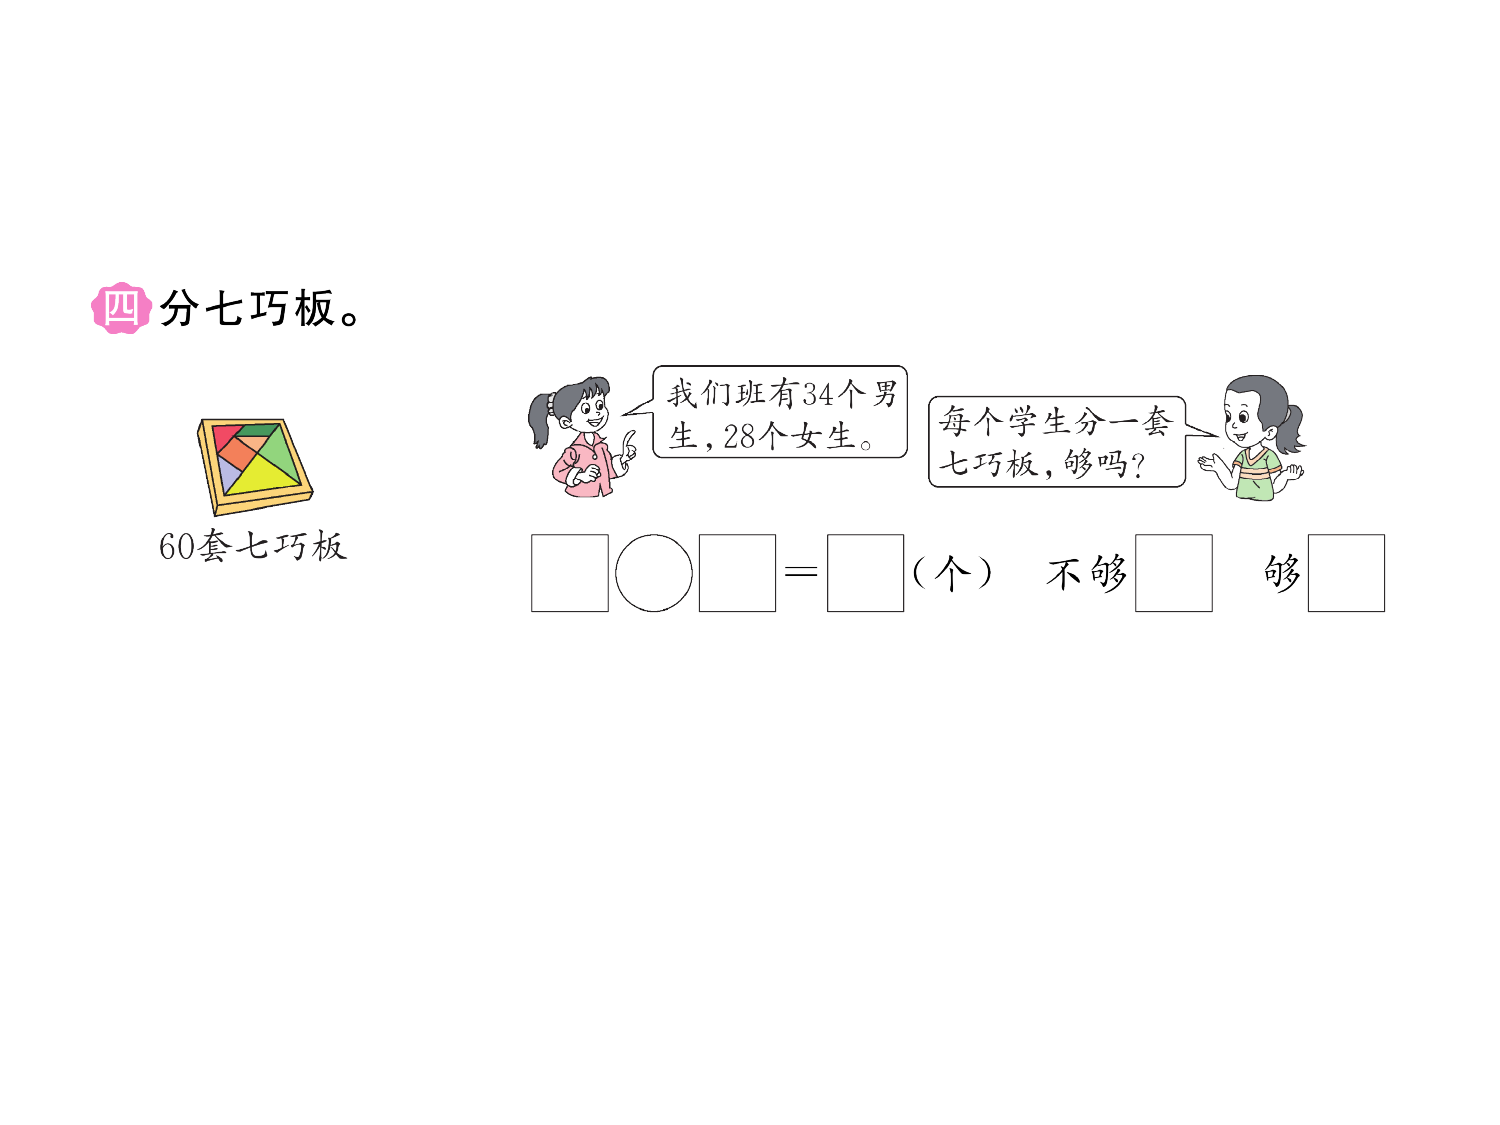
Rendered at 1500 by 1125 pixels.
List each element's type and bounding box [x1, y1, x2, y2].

picture [88, 278, 1483, 643]
